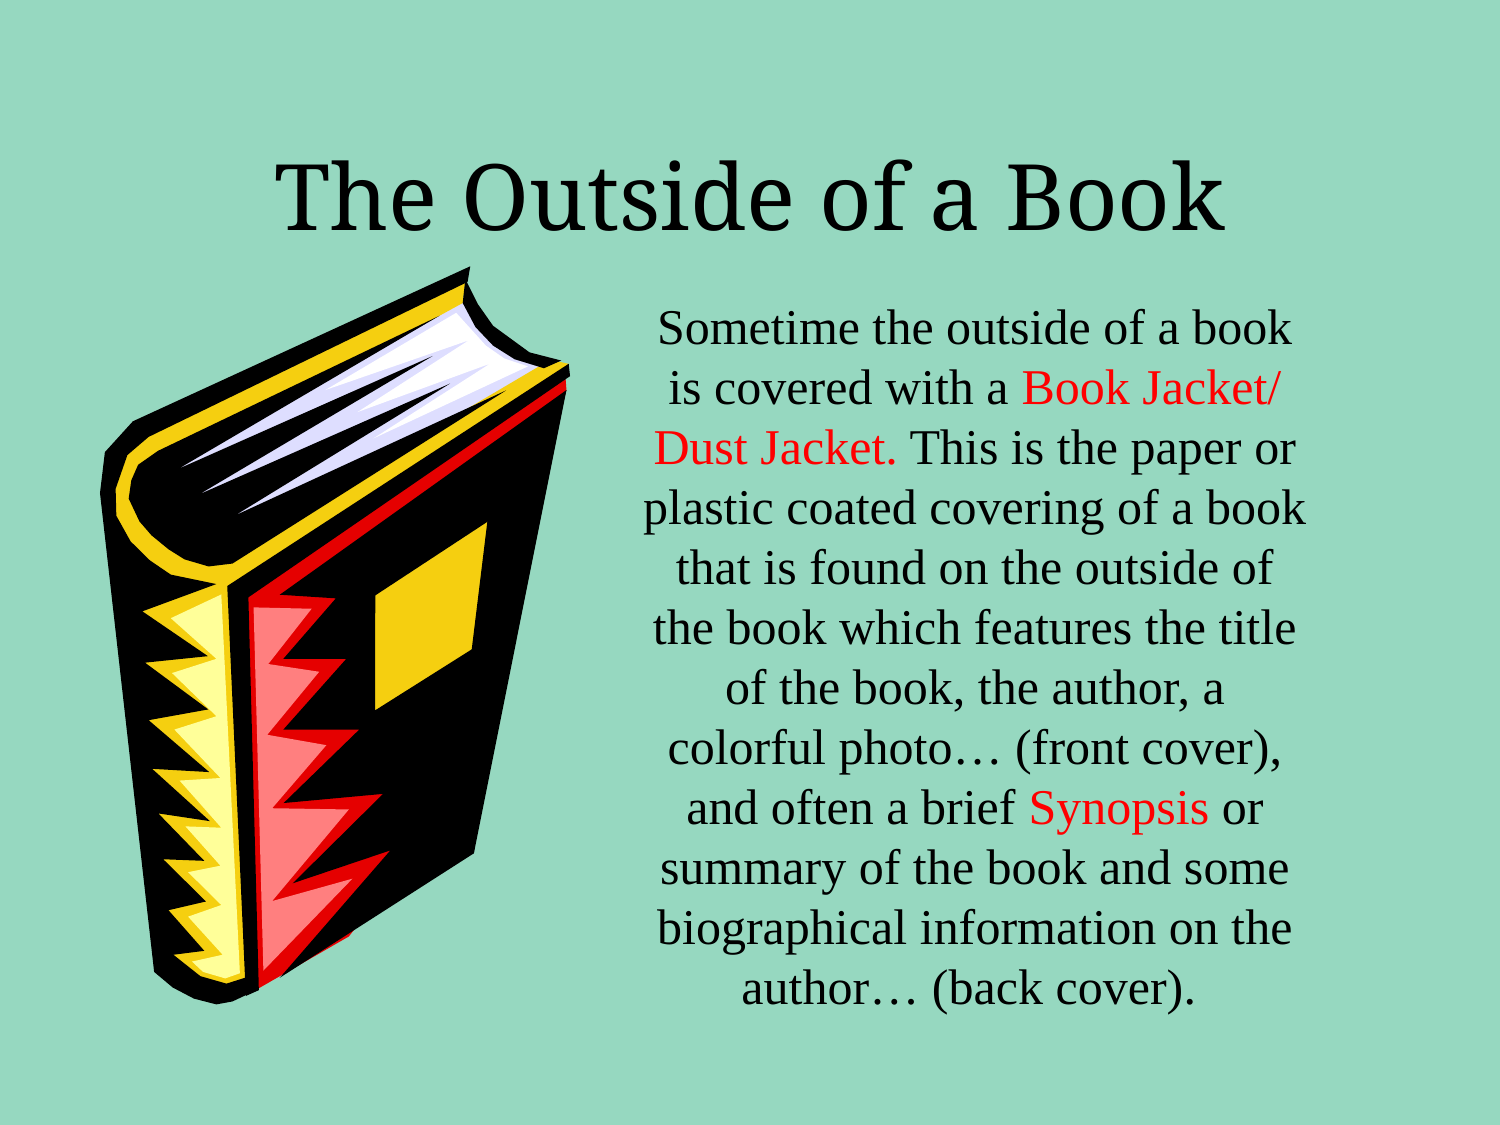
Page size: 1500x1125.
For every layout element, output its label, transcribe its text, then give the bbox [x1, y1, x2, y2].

picture [99, 263, 577, 1012]
text_box Sometime the outside of a book is covered with a Book Jacket/ Dust Jacket. This is the paper or plastic coated covering of a book that is found on the outside of the book which features the title of the book, the author, a colorful photo… (front cover), and often a brief Synopsis or summary of the book and some biographical information on the author… (back cover). [624, 287, 1325, 1083]
title The Outside of a Book [112, 99, 1388, 288]
